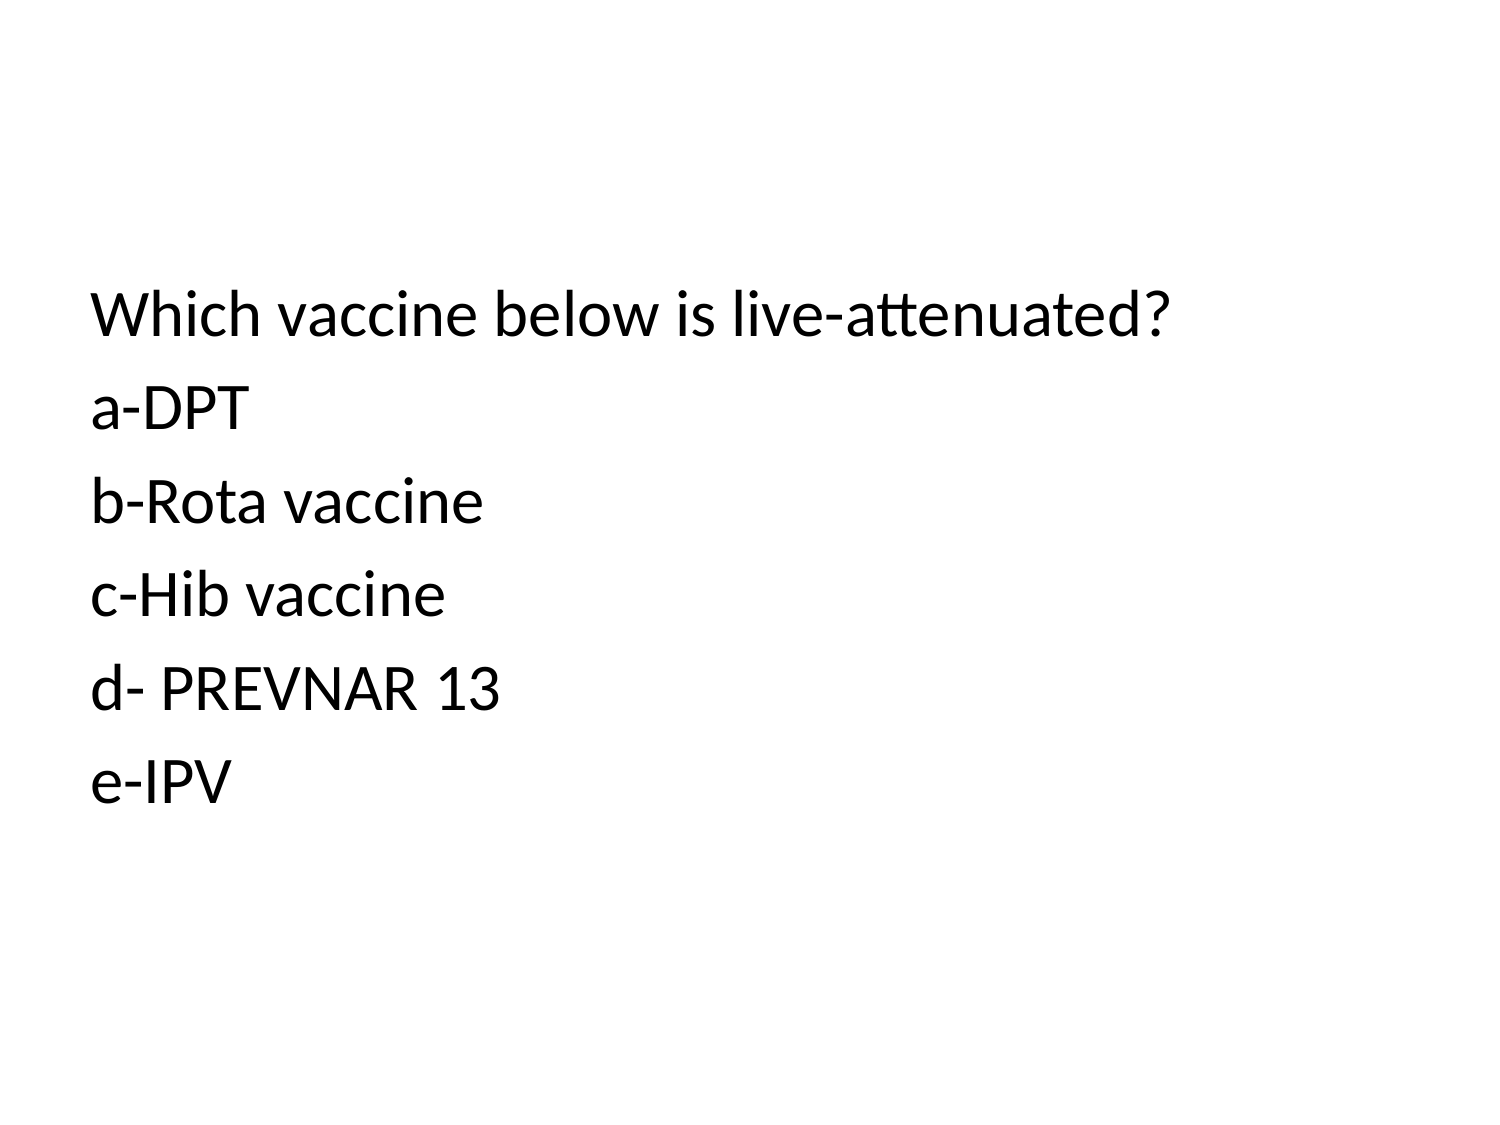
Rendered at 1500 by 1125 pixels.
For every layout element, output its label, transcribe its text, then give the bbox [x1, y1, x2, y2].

list Which vaccine below is live-attenuated? a-DPT b-Rota vaccine c-Hib vaccine d- PREVNAR 13 e-IPV [75, 262, 1425, 1005]
